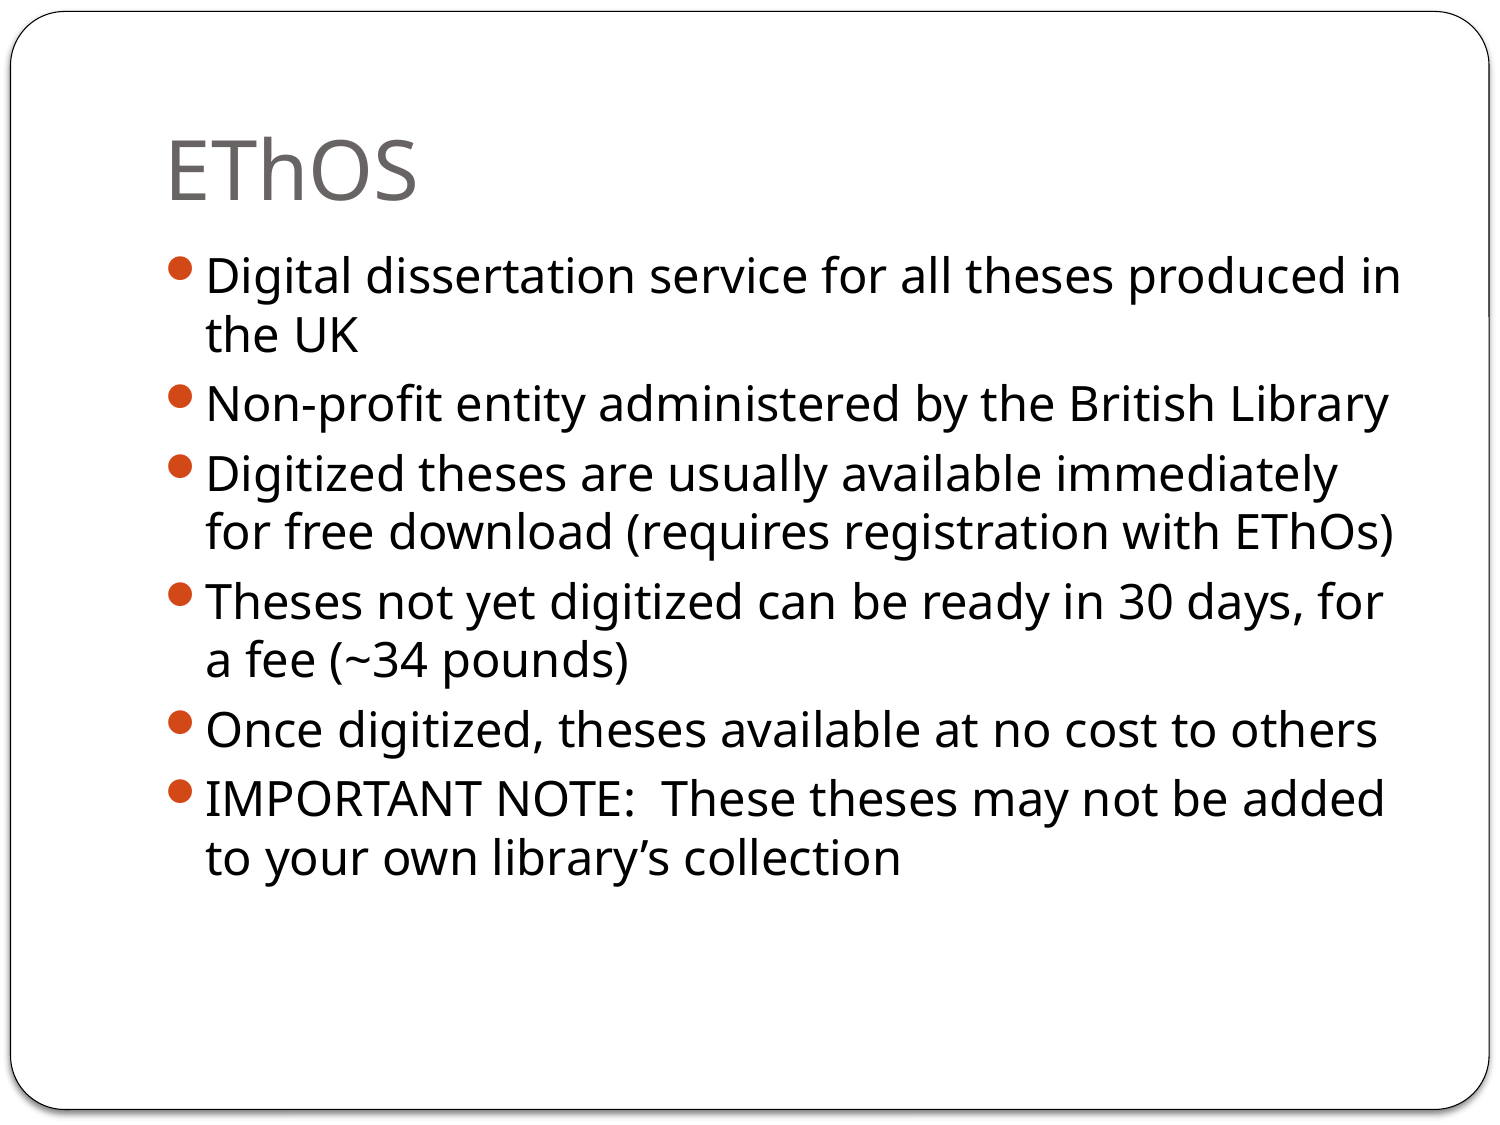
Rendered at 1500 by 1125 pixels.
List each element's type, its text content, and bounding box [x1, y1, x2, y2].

title EThOS [150, 45, 1425, 233]
list Digital dissertation service for all theses produced in the UK Non-profit entity administered by the British Library Digitized theses are usually available immediately for free download (requires registration with EThOs) Theses not yet digitized can be ready in 30 days, for a fee (~34 pounds) Once digitized, theses available at no cost to others IMPORTANT NOTE: These theses may not be added to your own library’s collection [150, 237, 1425, 988]
